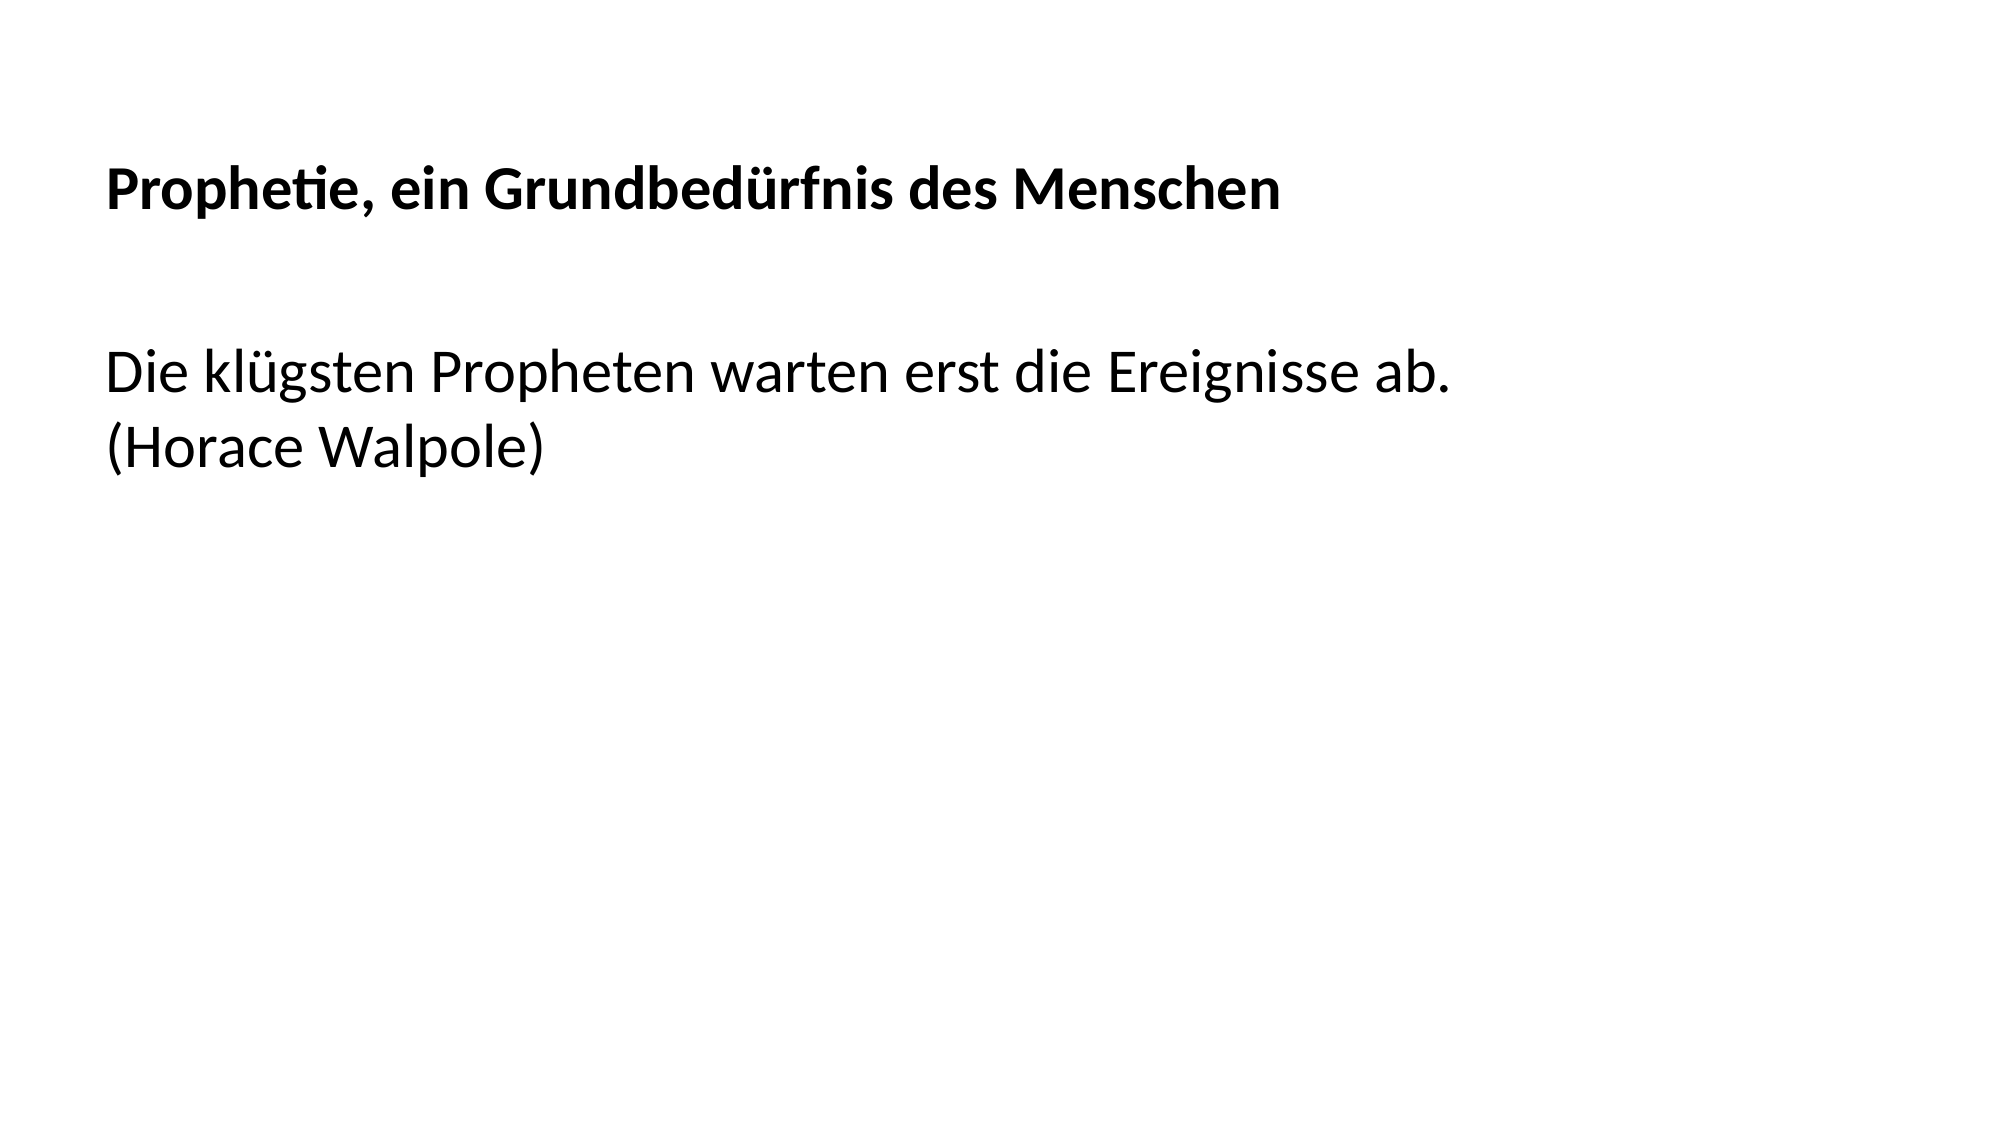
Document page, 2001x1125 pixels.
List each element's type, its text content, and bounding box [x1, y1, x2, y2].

text_box Prophetie, ein Grundbedürfnis des Menschen [91, 139, 1299, 229]
text_box Die klügsten Propheten warten erst die Ereignisse ab. (Horace Walpole) [91, 322, 1484, 488]
